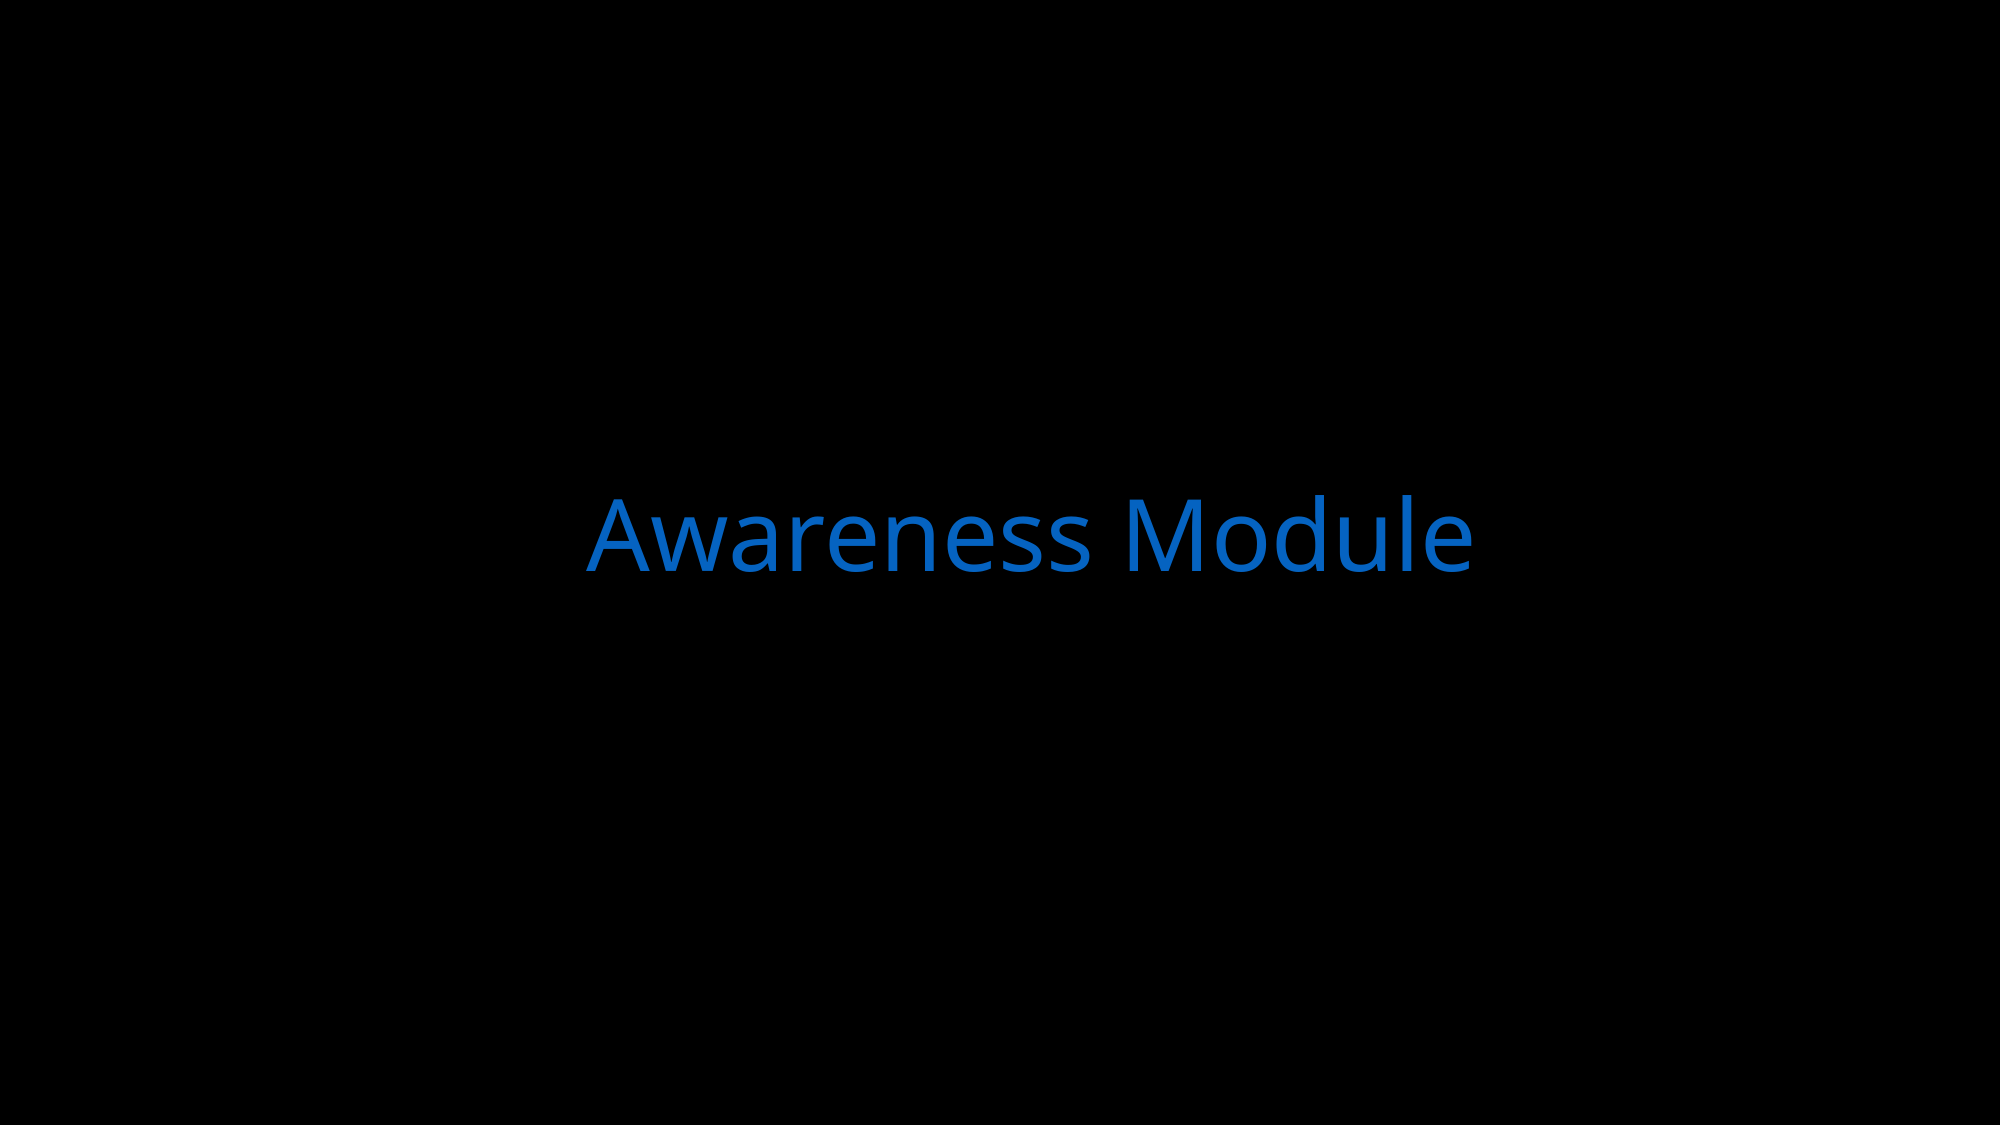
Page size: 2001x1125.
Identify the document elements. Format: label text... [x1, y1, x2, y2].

title Awareness Module [63, 463, 2000, 667]
